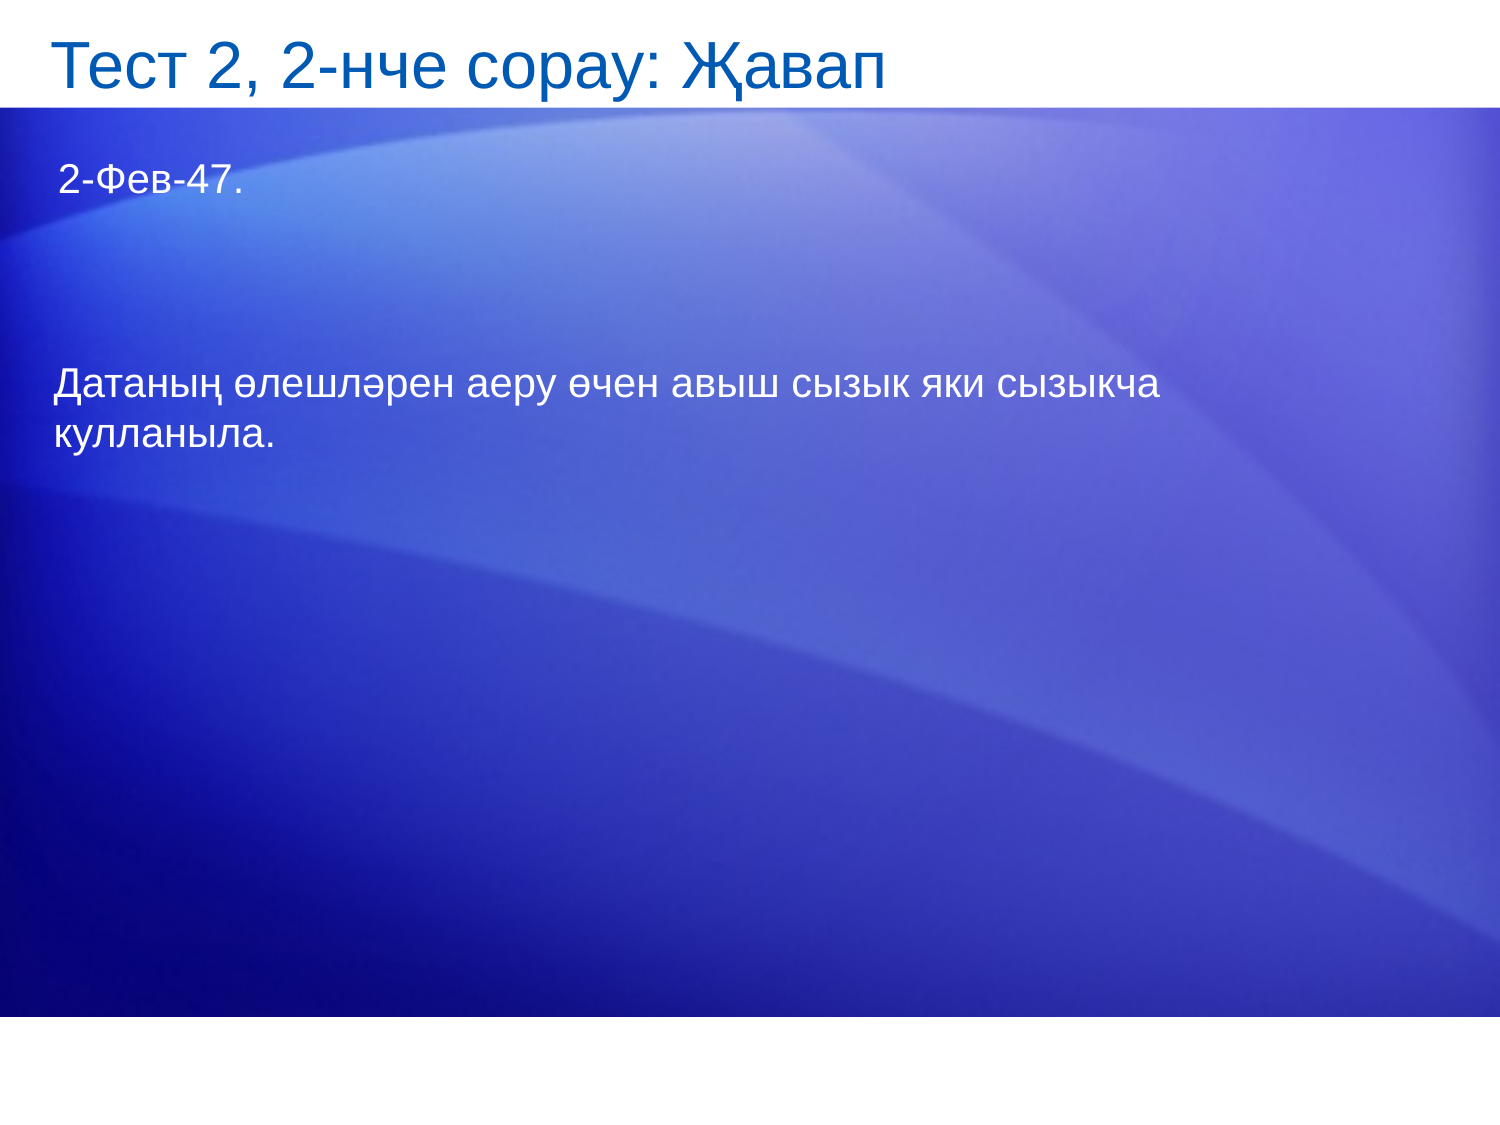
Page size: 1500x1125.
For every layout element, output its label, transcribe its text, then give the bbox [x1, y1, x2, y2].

list 2-Фев-47. [42, 143, 1413, 260]
text_box Датаның өлешләрен аеру өчен авыш сызык яки сызыкча кулланыла. [39, 348, 1409, 541]
picture [0, 108, 1500, 1017]
title Тест 2, 2-нче сорау: Җавап [34, 11, 1386, 113]
